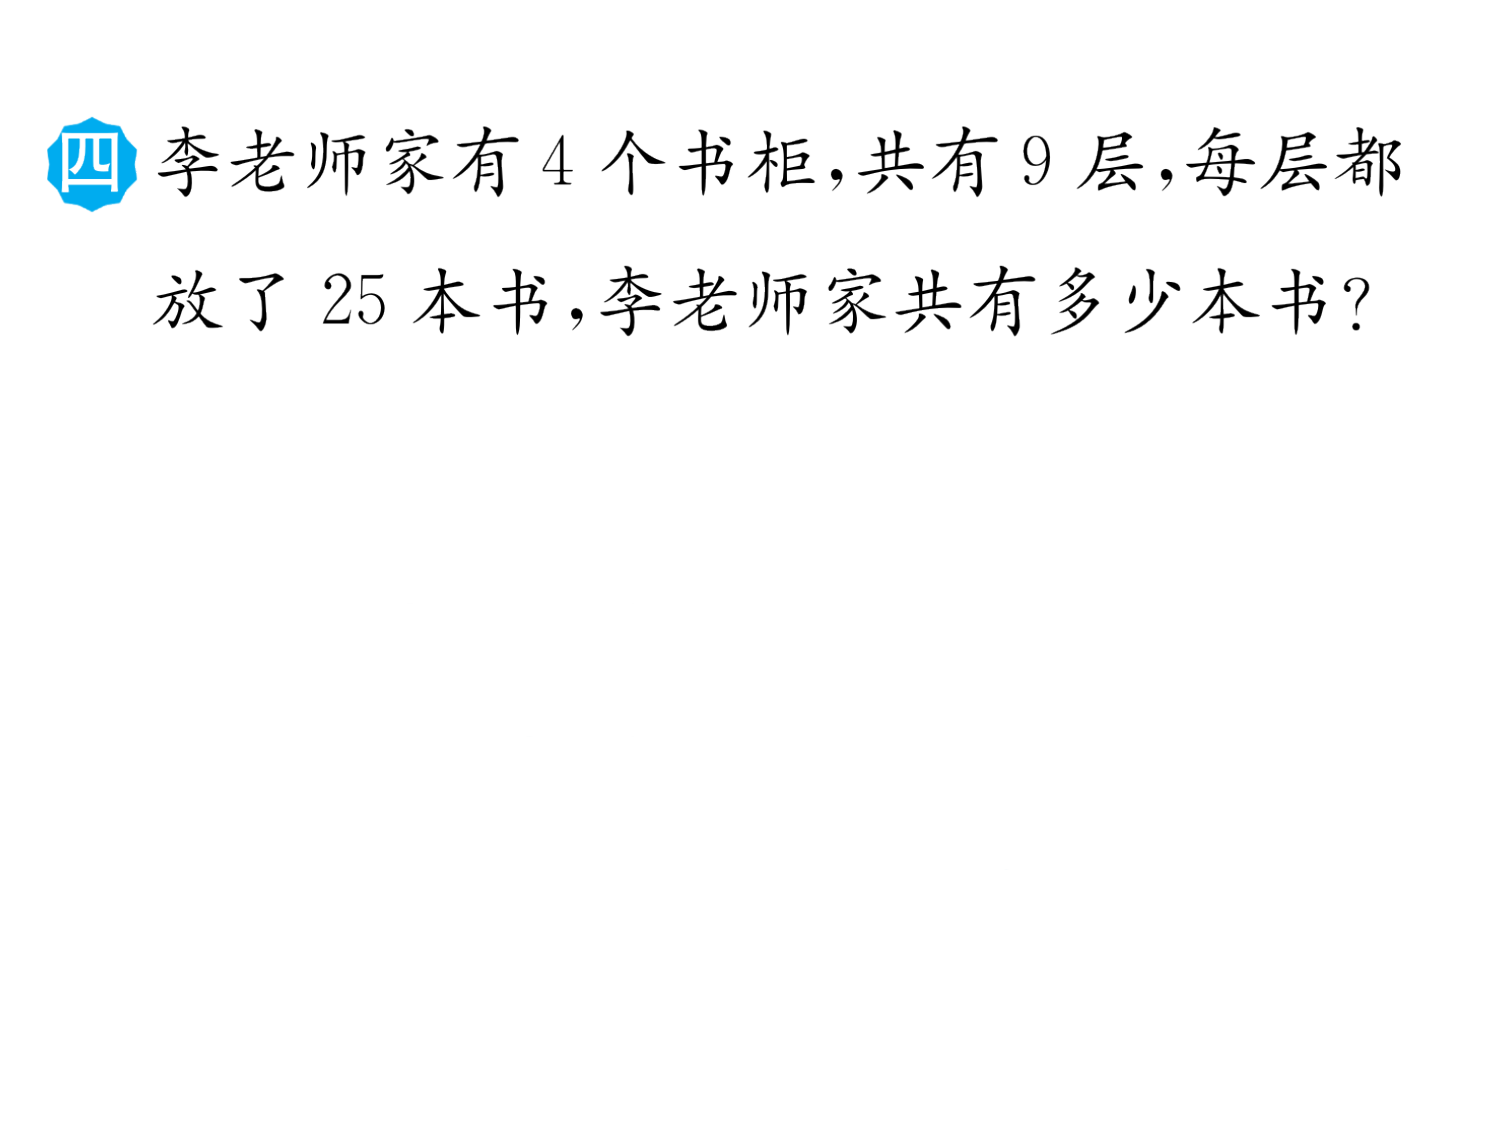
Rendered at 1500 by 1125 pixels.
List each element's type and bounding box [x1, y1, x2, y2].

picture [42, 106, 1460, 975]
